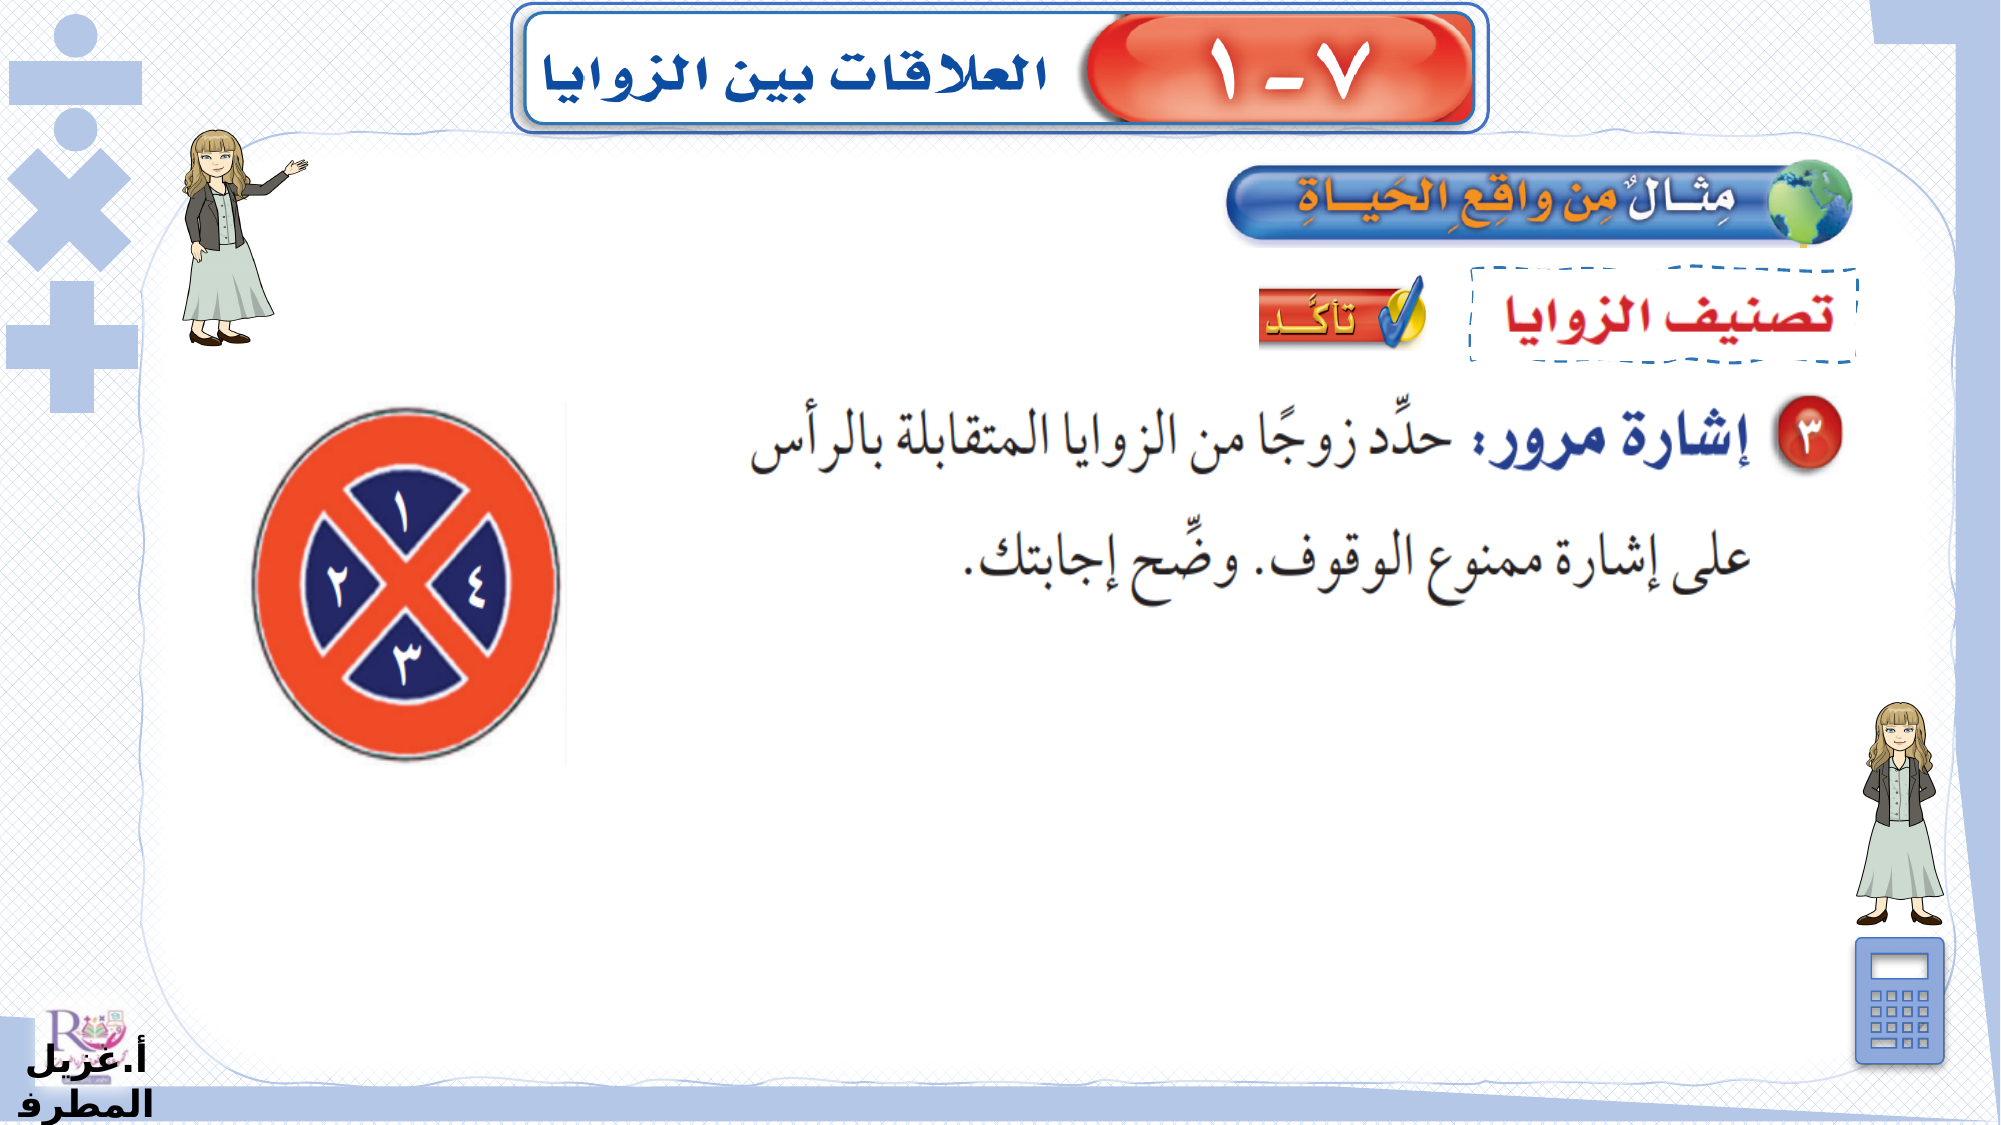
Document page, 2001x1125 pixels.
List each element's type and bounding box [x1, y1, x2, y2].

picture [243, 382, 1975, 1076]
picture [1259, 271, 1433, 351]
picture [1471, 269, 1856, 361]
picture [527, 15, 1472, 122]
picture [1220, 151, 1856, 248]
picture [49, 1005, 124, 1080]
picture [174, 128, 312, 347]
